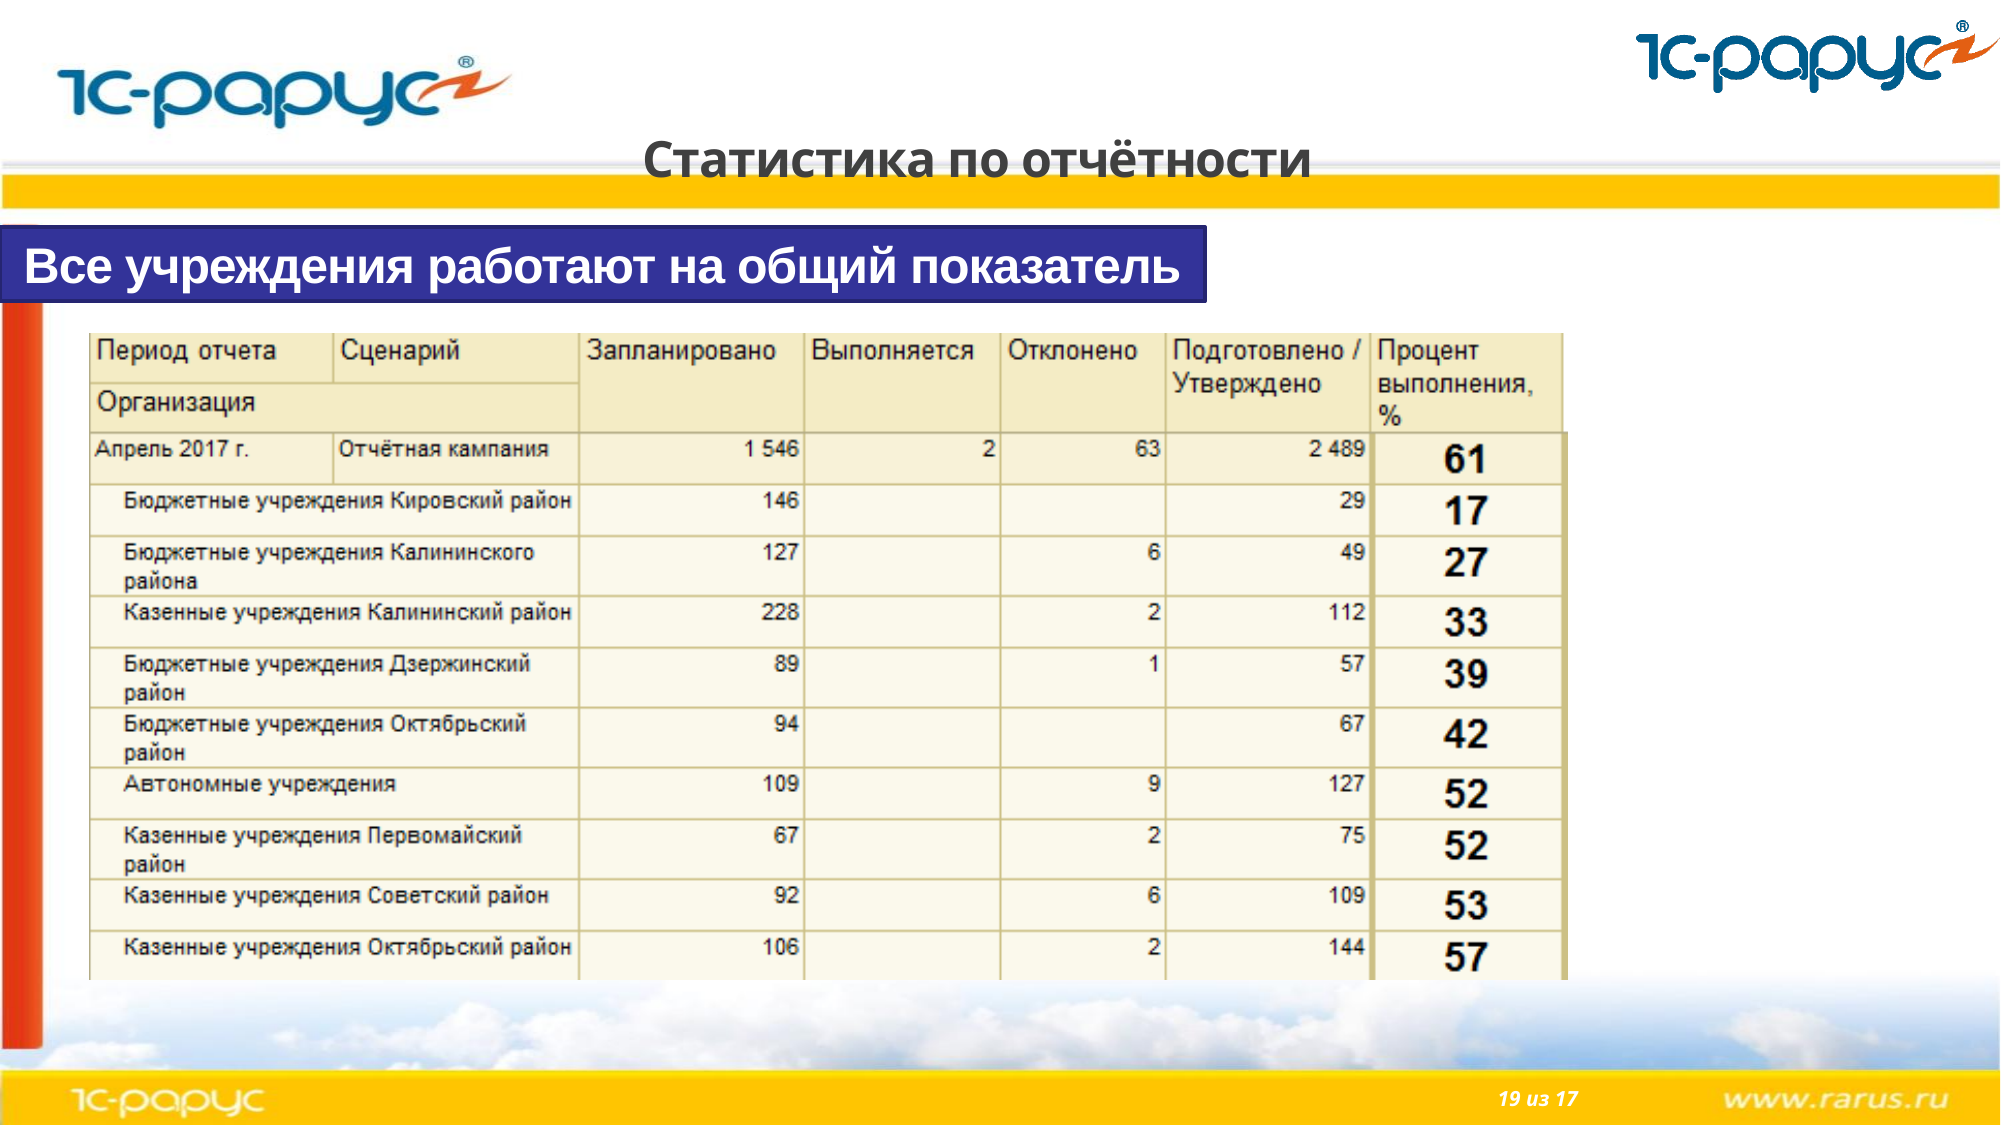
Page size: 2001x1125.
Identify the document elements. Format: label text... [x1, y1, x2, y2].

text_box [89, 272, 1938, 980]
text_box Все учреждения работают на общий показатель [0, 225, 1207, 303]
text_box Статистика по отчётности [435, 117, 1520, 195]
picture [0, 0, 2001, 1125]
